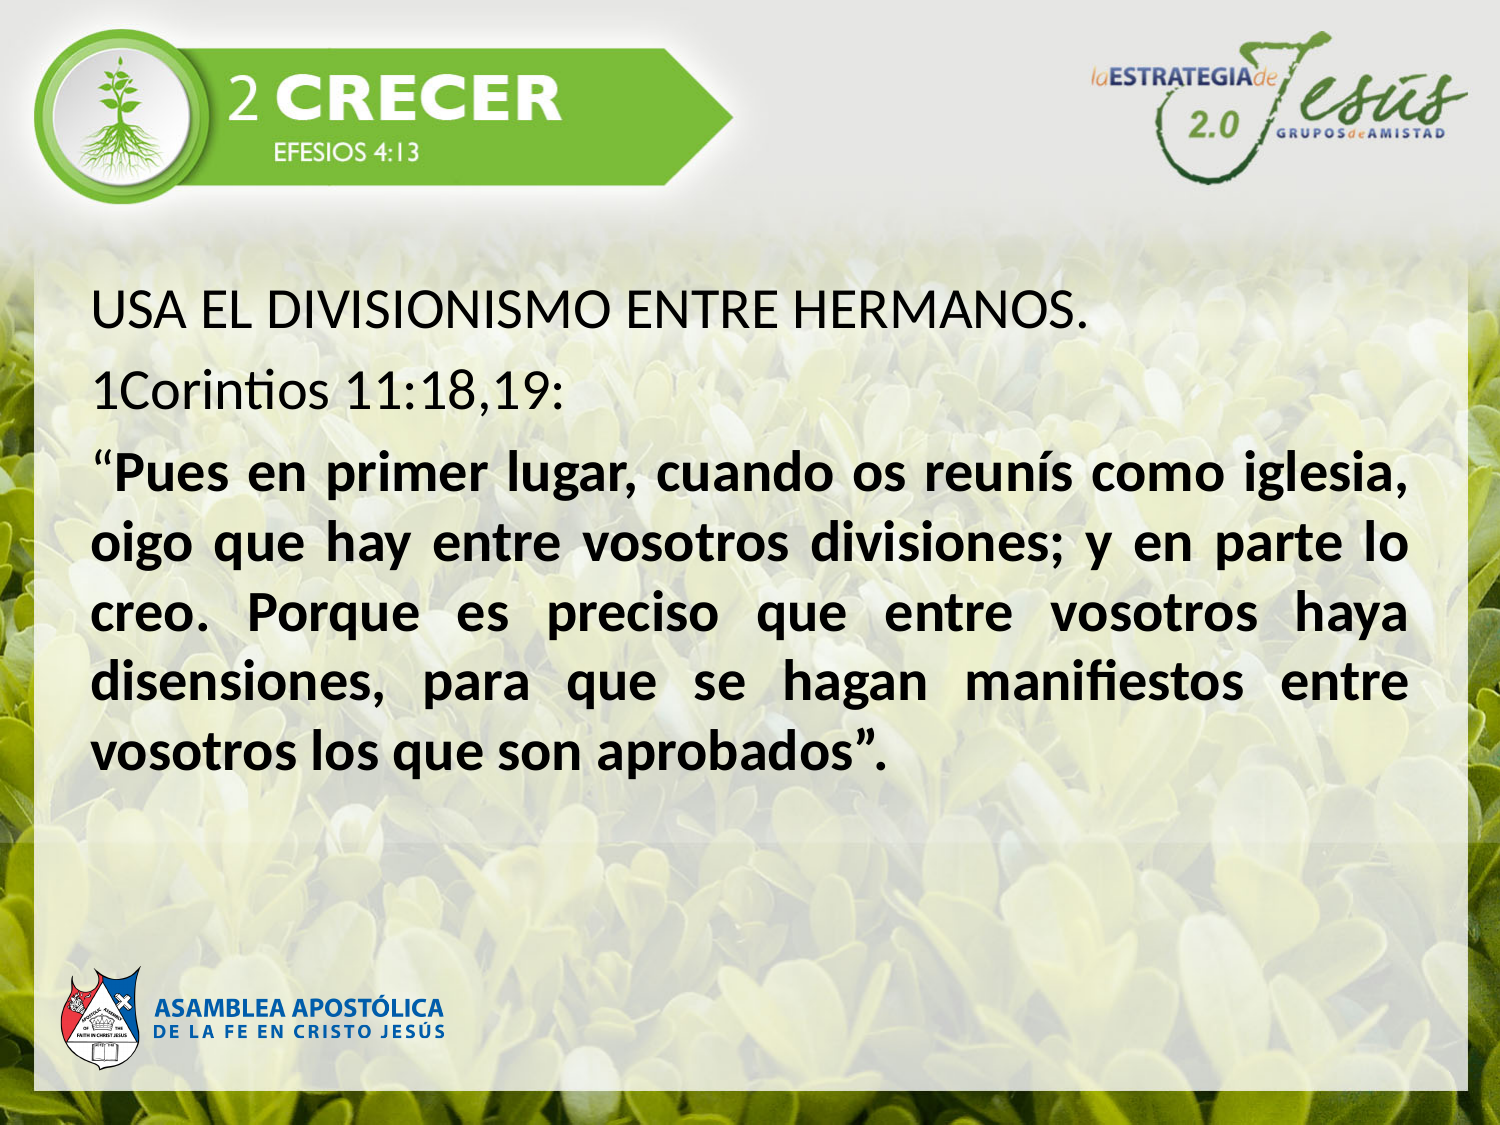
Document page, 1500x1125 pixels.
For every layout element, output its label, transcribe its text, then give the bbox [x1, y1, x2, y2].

picture [0, 0, 1500, 1125]
list USA EL DIVISIONISMO ENTRE HERMANOS. 1Corintios 11:18,19: “Pues en primer lugar, cuando os reunís como iglesia, oigo que hay entre vosotros divisiones; y en parte lo creo. Porque es preciso que entre vosotros haya disensiones, para que se hagan manifiestos entre vosotros los que son aprobados”. [75, 262, 1425, 1005]
